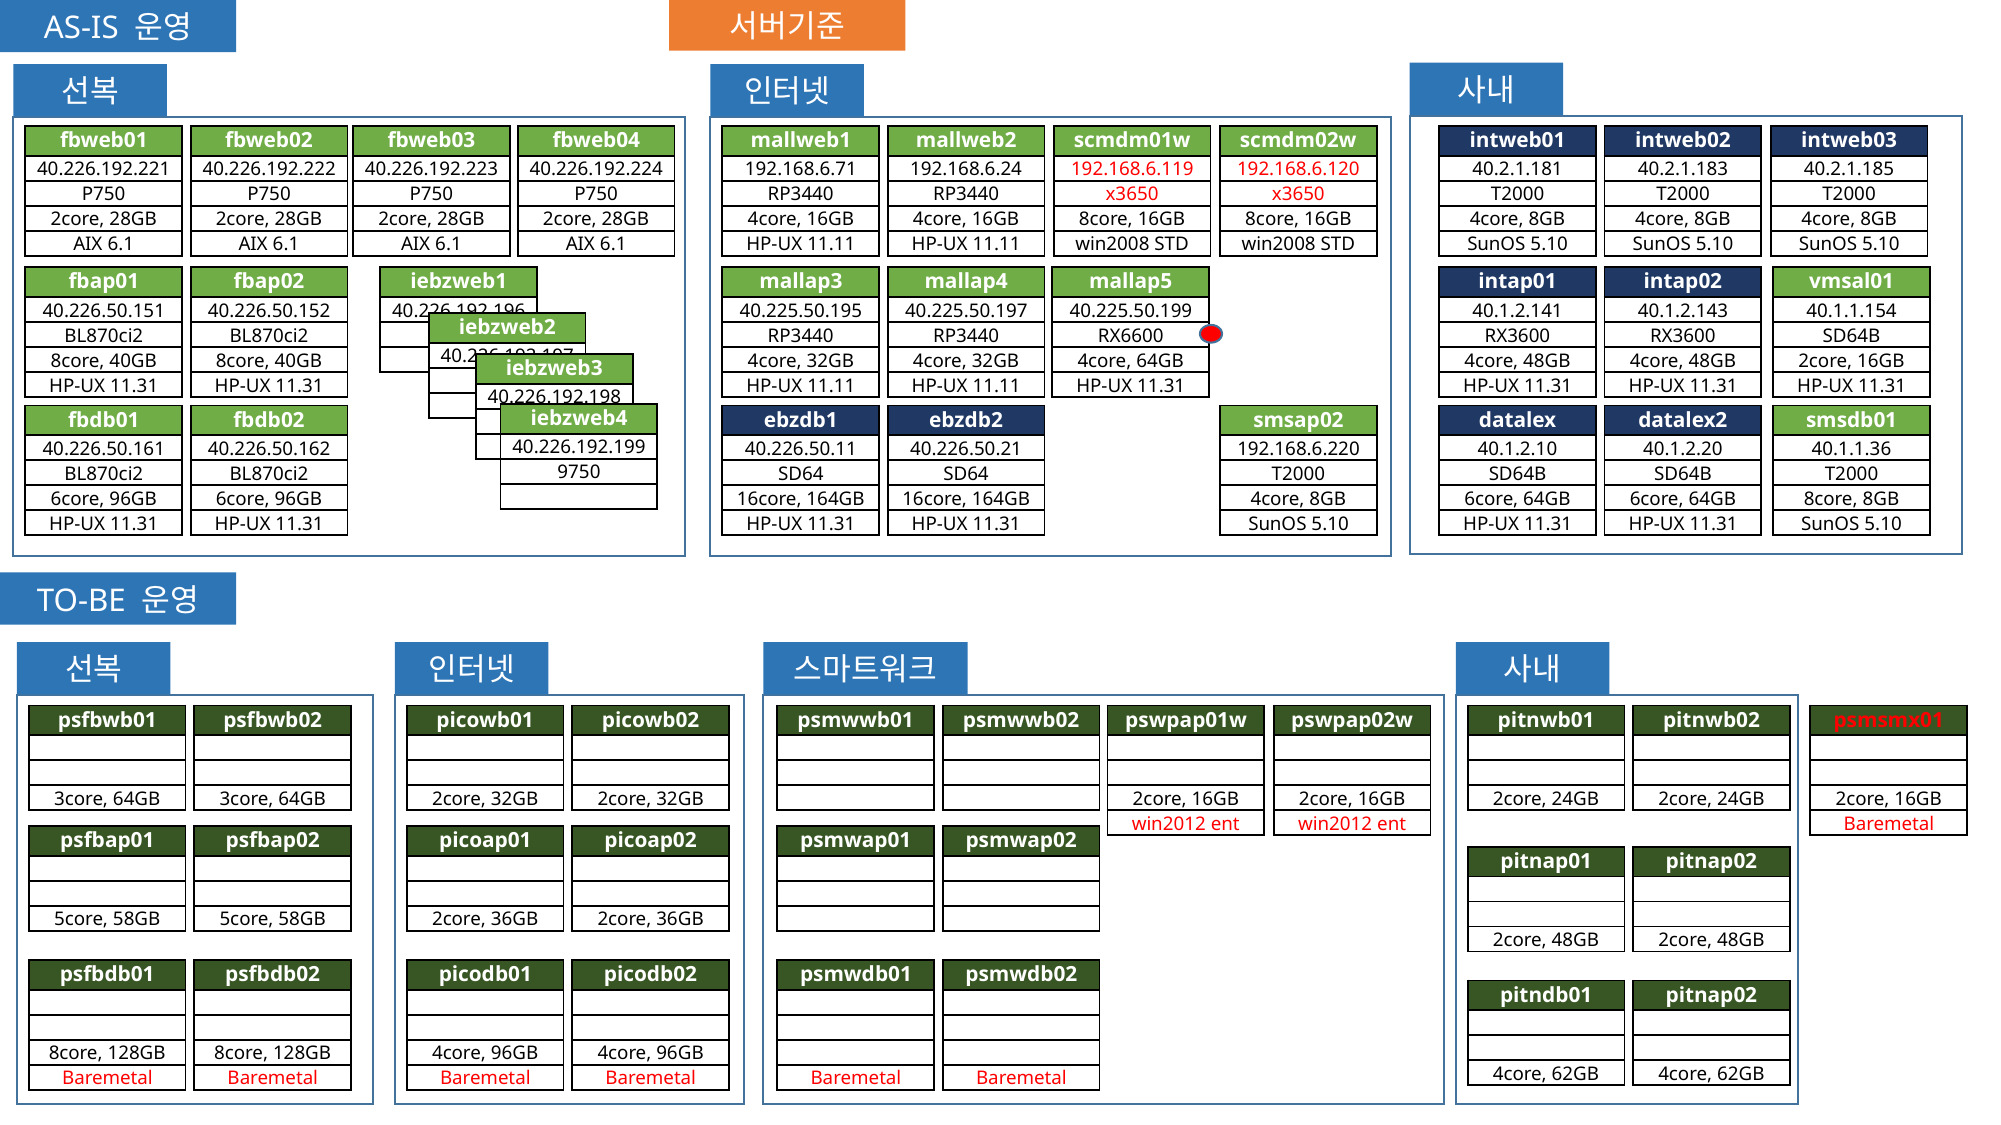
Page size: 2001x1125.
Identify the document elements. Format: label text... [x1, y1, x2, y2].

table_header psmwwb02 [944, 706, 1099, 734]
table_cell [1469, 736, 1624, 759]
table_cell 6core, 64GB [1605, 486, 1760, 509]
table_header psmsmx01 [1811, 706, 1966, 734]
table_header psmwap01 [778, 827, 933, 855]
table_header fbweb02 [192, 127, 347, 155]
table_cell [1634, 736, 1789, 759]
table_cell T2000 [1772, 182, 1927, 205]
table_cell RP3440 [889, 182, 1044, 205]
table_cell [1634, 902, 1789, 926]
table_cell 40.2.1.181 [1440, 157, 1595, 180]
table_cell [1811, 736, 1966, 759]
table_cell [944, 1016, 1099, 1039]
table_cell BL870ci2 [192, 323, 347, 346]
table_header psfbwb02 [195, 706, 350, 734]
table_header intap01 [1440, 268, 1595, 296]
table_cell 40.226.50.161 [26, 436, 181, 459]
table_cell [1275, 736, 1430, 759]
table_cell [30, 736, 185, 759]
table_cell Baremetal [408, 1066, 563, 1089]
table_cell HP-UX 11.11 [889, 232, 1044, 255]
table_header mallap5 [1053, 268, 1208, 296]
table_cell 2core, 32GB [408, 786, 563, 809]
table_cell HP-UX 11.31 [1440, 373, 1595, 396]
table_cell P750 [26, 182, 181, 205]
table_cell 4core, 48GB [1440, 348, 1595, 371]
table_cell HP-UX 11.31 [192, 373, 347, 396]
table_cell RX3600 [1605, 323, 1760, 346]
table_header iebzweb3 [477, 355, 632, 383]
table_cell 4core, 8GB [1440, 207, 1595, 230]
table_cell [778, 1041, 933, 1064]
table_cell [195, 857, 350, 880]
table_cell 192.168.6.71 [723, 157, 878, 180]
table_cell 40.226.192.224 [519, 157, 674, 180]
table_header iebzweb2 [430, 314, 585, 342]
table_cell 40.226.50.152 [192, 298, 347, 321]
text_box 사내 [1455, 642, 1610, 695]
table_cell [1469, 1011, 1624, 1034]
table_cell 4core, 62GB [1634, 1061, 1789, 1084]
table_cell 8core, 16GB [1055, 207, 1210, 230]
table_cell [944, 761, 1099, 784]
table_cell 2core, 28GB [26, 207, 181, 230]
table_cell 40.226.192.196 [381, 298, 536, 321]
table_cell 2core, 28GB [354, 207, 509, 230]
text_box 사내 [1409, 62, 1564, 115]
table_cell 8core, 128GB [195, 1041, 350, 1064]
table_header picowb01 [408, 706, 563, 734]
table_cell RX6600 [1053, 323, 1208, 346]
table_cell 2core, 28GB [519, 207, 674, 230]
table_header picowb02 [573, 706, 728, 734]
table_cell SD64B [1774, 323, 1929, 346]
table_cell RP3440 [723, 323, 878, 346]
table_cell P750 [192, 182, 347, 205]
table_cell [1275, 761, 1430, 784]
table_cell 4core, 32GB [723, 348, 878, 371]
table_cell 6core, 96GB [26, 486, 181, 509]
table_cell [30, 882, 185, 905]
table_cell Baremetal [30, 1066, 185, 1089]
table_cell [778, 857, 933, 880]
table_cell [573, 882, 728, 905]
table_cell 4core, 96GB [573, 1041, 728, 1064]
table_header intweb01 [1440, 127, 1595, 155]
table_header mallap3 [723, 268, 878, 296]
text_box AS-IS 운영 [0, 0, 237, 53]
table_cell HP-UX 11.11 [723, 373, 878, 396]
table_header intap02 [1605, 268, 1760, 296]
table_cell [408, 736, 563, 759]
table_header psfbdb01 [30, 961, 185, 989]
table_cell HP-UX 11.31 [1440, 511, 1595, 534]
table_cell [573, 761, 728, 784]
table_header pitnwb01 [1469, 706, 1624, 734]
table_cell 4core, 8GB [1605, 207, 1760, 230]
table_cell [944, 786, 1099, 809]
table_cell 40.225.50.195 [723, 298, 878, 321]
table_cell 4core, 32GB [889, 348, 1044, 371]
table_cell [477, 435, 500, 458]
table_cell HP-UX 11.31 [26, 373, 181, 396]
table_cell SD64 [723, 461, 878, 484]
table_cell SunOS 5.10 [1605, 232, 1760, 255]
table_header psfbap01 [30, 827, 185, 855]
table_header mallap4 [889, 268, 1044, 296]
table_cell 40.1.1.154 [1774, 298, 1929, 321]
table_cell x3650 [1221, 182, 1376, 205]
table_cell HP-UX 11.11 [723, 232, 878, 255]
table_cell 40.225.50.197 [889, 298, 1044, 321]
table_cell T2000 [1440, 182, 1595, 205]
table_cell 3core, 64GB [195, 786, 350, 809]
table_cell 40.1.1.36 [1774, 436, 1929, 459]
table_cell SD64B [1605, 461, 1760, 484]
table_cell 2core, 48GB [1469, 927, 1624, 951]
table_cell win2012 ent [1108, 811, 1263, 834]
table_header picoap02 [573, 827, 728, 855]
table_cell 40.226.192.197 [430, 344, 585, 367]
table_cell [1469, 1036, 1624, 1059]
text_box [709, 116, 1392, 557]
table_cell [778, 761, 933, 784]
table_cell Baremetal [1811, 811, 1966, 834]
table_cell 2core, 28GB [192, 207, 347, 230]
table_cell AIX 6.1 [354, 232, 509, 255]
table_cell [1108, 736, 1263, 759]
table_cell 2core, 16GB [1108, 786, 1263, 809]
table_cell [30, 1016, 185, 1039]
table_cell [944, 991, 1099, 1014]
table_cell Baremetal [573, 1066, 728, 1089]
table_header ebzdb2 [889, 406, 1044, 434]
table_header intweb02 [1605, 127, 1760, 155]
table_header pitnap02 [1634, 848, 1789, 876]
table_cell 9750 [501, 460, 656, 483]
text_box 서버기준 [669, 0, 906, 51]
table_cell P750 [354, 182, 509, 205]
table_header ebzdb1 [723, 406, 878, 434]
table_cell 4core, 64GB [1053, 348, 1208, 371]
table_cell [944, 857, 1099, 880]
table_cell 5core, 58GB [30, 907, 185, 930]
table_header pswpap01w [1108, 706, 1263, 734]
table_cell 4core, 8GB [1772, 207, 1927, 230]
table_cell 40.226.50.21 [889, 436, 1044, 459]
table_header iebzweb4 [501, 405, 656, 433]
table_header picoap01 [408, 827, 563, 855]
table_cell 3core, 64GB [30, 786, 185, 809]
text_box [762, 694, 1445, 1105]
table_cell BL870ci2 [26, 461, 181, 484]
table_cell RP3440 [889, 323, 1044, 346]
text_box TO-BE 운영 [0, 572, 237, 625]
table_cell Baremetal [195, 1066, 350, 1089]
table_cell 4core, 16GB [723, 207, 878, 230]
table_cell 40.226.192.223 [354, 157, 509, 180]
table_header fbap01 [26, 268, 181, 296]
text_box [16, 694, 374, 1105]
table_cell [944, 907, 1099, 930]
table_header smsap02 [1221, 406, 1376, 434]
text_box 선복 [16, 642, 171, 695]
table_header psfbdb02 [195, 961, 350, 989]
table_cell 4core, 62GB [1469, 1061, 1624, 1084]
table_cell [944, 882, 1099, 905]
table_cell AIX 6.1 [519, 232, 674, 255]
table_cell SunOS 5.10 [1774, 511, 1929, 534]
text_box [1455, 694, 1799, 1105]
table_header iebzweb1 [381, 268, 536, 296]
table_cell 4core, 48GB [1605, 348, 1760, 371]
text_box 스마트워크 [763, 642, 968, 695]
table_header pitnap01 [1469, 848, 1624, 876]
table_header psmwdb01 [778, 961, 933, 989]
table_cell 40.1.2.143 [1605, 298, 1760, 321]
table_cell T2000 [1605, 182, 1760, 205]
table_cell [778, 736, 933, 759]
table_cell [195, 761, 350, 784]
table_cell RX3600 [1440, 323, 1595, 346]
table_header picodb01 [408, 961, 563, 989]
table_cell 2core, 36GB [573, 907, 728, 930]
table_cell 40.2.1.183 [1605, 157, 1760, 180]
table_cell [195, 991, 350, 1014]
table_cell [1811, 761, 1966, 784]
table_cell [778, 1016, 933, 1039]
table_cell HP-UX 11.31 [1774, 373, 1929, 396]
table_cell [1634, 761, 1789, 784]
table_cell 2core, 16GB [1275, 786, 1430, 809]
table_cell SunOS 5.10 [1772, 232, 1927, 255]
table_cell HP-UX 11.31 [889, 511, 1044, 534]
table_cell win2008 STD [1055, 232, 1210, 255]
table_cell 192.168.6.120 [1221, 157, 1376, 180]
table_cell Baremetal [944, 1066, 1099, 1089]
table_cell [1634, 877, 1789, 901]
table_cell 40.226.50.151 [26, 298, 181, 321]
table_header mallweb2 [889, 127, 1044, 155]
table_header psmwap02 [944, 827, 1099, 855]
table_cell [1634, 1036, 1789, 1059]
table_header scmdm01w [1055, 127, 1210, 155]
table_cell [430, 394, 475, 417]
table_cell [195, 1016, 350, 1039]
table_cell [944, 736, 1099, 759]
table_cell 2core, 16GB [1811, 786, 1966, 809]
table_cell [408, 882, 563, 905]
table_header fbap02 [192, 268, 347, 296]
table_cell [408, 857, 563, 880]
table_cell 40.226.192.199 [501, 435, 656, 458]
table_header picodb02 [573, 961, 728, 989]
table_cell RP3440 [723, 182, 878, 205]
table_cell 2core, 48GB [1634, 927, 1789, 951]
table_cell [408, 761, 563, 784]
table_header pitnap02 [1634, 981, 1789, 1009]
table_cell [778, 907, 933, 930]
table_cell SD64 [889, 461, 1044, 484]
table_header fbdb01 [26, 406, 181, 434]
table_header smsdb01 [1774, 406, 1929, 434]
table_cell [408, 1016, 563, 1039]
table_cell SunOS 5.10 [1440, 232, 1595, 255]
table_cell [381, 348, 428, 371]
table_header psfbap02 [195, 827, 350, 855]
table_cell 6core, 64GB [1440, 486, 1595, 509]
table_cell 40.226.192.221 [26, 157, 181, 180]
table_cell 40.1.2.20 [1605, 436, 1760, 459]
table_cell 4core, 96GB [408, 1041, 563, 1064]
table_cell [381, 323, 428, 346]
table_cell HP-UX 11.31 [26, 511, 181, 534]
table_cell [573, 1016, 728, 1039]
table_cell 2core, 24GB [1469, 786, 1624, 809]
table_cell 4core, 16GB [889, 207, 1044, 230]
table_cell T2000 [1221, 461, 1376, 484]
text_box [394, 694, 745, 1105]
table_cell win2012 ent [1275, 811, 1430, 834]
table_cell BL870ci2 [192, 461, 347, 484]
table_header datalex [1440, 406, 1595, 434]
table_cell [408, 991, 563, 1014]
table_cell [1108, 761, 1263, 784]
table_header datalex2 [1605, 406, 1760, 434]
table_header pitnwb02 [1634, 706, 1789, 734]
table_cell 8core, 8GB [1774, 486, 1929, 509]
table_cell Baremetal [778, 1066, 933, 1089]
table_cell 40.2.1.185 [1772, 157, 1927, 180]
table_cell HP-UX 11.31 [1053, 373, 1208, 396]
table_cell 40.1.2.141 [1440, 298, 1595, 321]
table_cell [778, 786, 933, 809]
table_cell [501, 485, 656, 508]
table_cell 40.226.192.198 [477, 385, 632, 408]
table_cell P750 [519, 182, 674, 205]
table_header psmwdb02 [944, 961, 1099, 989]
table_cell 16core, 164GB [723, 486, 878, 509]
table_cell BL870ci2 [26, 323, 181, 346]
table_cell [30, 761, 185, 784]
table_header fbweb04 [519, 127, 674, 155]
table_cell SD64B [1440, 461, 1595, 484]
table_cell HP-UX 11.11 [889, 373, 1044, 396]
table_cell 40.225.50.199 [1053, 298, 1208, 321]
table_cell [778, 991, 933, 1014]
table_cell 16core, 164GB [889, 486, 1044, 509]
table_cell 4core, 8GB [1221, 486, 1376, 509]
table_header fbweb03 [354, 127, 509, 155]
table_cell T2000 [1774, 461, 1929, 484]
table_cell 2core, 32GB [573, 786, 728, 809]
text_box 선복 [13, 64, 167, 117]
table_cell 2core, 36GB [408, 907, 563, 930]
table_cell [477, 410, 500, 433]
table_header fbdb02 [192, 406, 347, 434]
table_cell [1469, 902, 1624, 926]
text_box [1409, 115, 1963, 555]
text_box [12, 116, 686, 557]
table_cell [1469, 761, 1624, 784]
table_header psfbwb01 [30, 706, 185, 734]
table_cell 8core, 40GB [26, 348, 181, 371]
table_header mallweb1 [723, 127, 878, 155]
table_header pitndb01 [1469, 981, 1624, 1009]
table_cell 8core, 16GB [1221, 207, 1376, 230]
table_header psmwwb01 [778, 706, 933, 734]
table_cell [30, 991, 185, 1014]
table_cell AIX 6.1 [26, 232, 181, 255]
table_cell AIX 6.1 [192, 232, 347, 255]
text_box [1198, 323, 1224, 344]
table_cell 40.226.50.11 [723, 436, 878, 459]
table_cell HP-UX 11.31 [192, 511, 347, 534]
table_cell [778, 882, 933, 905]
table_cell [1634, 1011, 1789, 1034]
table_cell [195, 882, 350, 905]
table_cell [573, 991, 728, 1014]
table_cell 192.168.6.119 [1055, 157, 1210, 180]
table_cell [573, 857, 728, 880]
table_cell [573, 736, 728, 759]
table_header fbweb01 [26, 127, 181, 155]
table_cell 40.226.50.162 [192, 436, 347, 459]
table_header pswpap02w [1275, 706, 1430, 734]
table_cell 6core, 96GB [192, 486, 347, 509]
table_cell HP-UX 11.31 [1605, 511, 1760, 534]
table_header vmsal01 [1774, 268, 1929, 296]
table_cell SunOS 5.10 [1221, 511, 1376, 534]
text_box 인터넷 [394, 642, 549, 695]
table_cell 2core, 16GB [1774, 348, 1929, 371]
table_cell 192.168.6.24 [889, 157, 1044, 180]
table_cell x3650 [1055, 182, 1210, 205]
table_cell [30, 857, 185, 880]
table_header intweb03 [1772, 127, 1927, 155]
table_cell win2008 STD [1221, 232, 1376, 255]
table_cell 8core, 128GB [30, 1041, 185, 1064]
table_cell [1469, 877, 1624, 901]
table_cell [430, 369, 475, 392]
table_cell [944, 1041, 1099, 1064]
table_cell 8core, 40GB [192, 348, 347, 371]
table_cell 5core, 58GB [195, 907, 350, 930]
table_cell [195, 736, 350, 759]
table_cell 192.168.6.220 [1221, 436, 1376, 459]
table_header scmdm02w [1221, 127, 1376, 155]
table_cell 2core, 24GB [1634, 786, 1789, 809]
table_cell HP-UX 11.31 [1605, 373, 1760, 396]
table_cell 40.226.192.222 [192, 157, 347, 180]
text_box 인터넷 [710, 64, 864, 117]
table_cell HP-UX 11.31 [723, 511, 878, 534]
table_cell 40.1.2.10 [1440, 436, 1595, 459]
